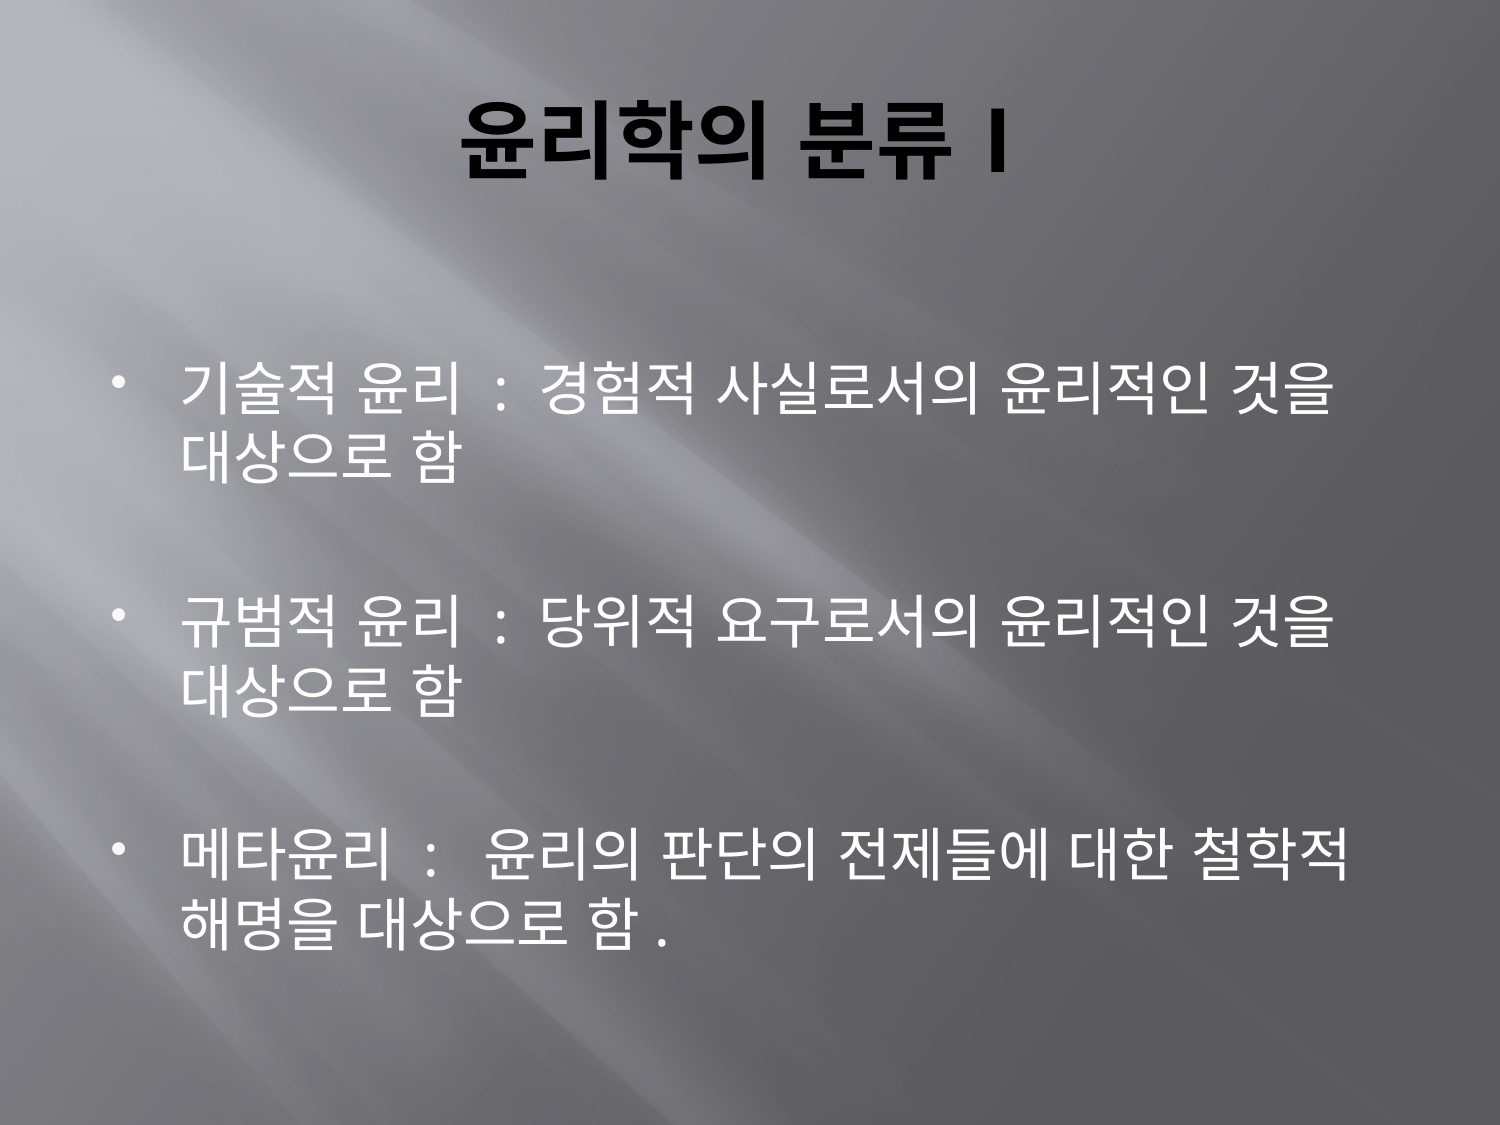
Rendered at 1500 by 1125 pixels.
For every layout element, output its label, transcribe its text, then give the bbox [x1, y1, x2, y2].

title 윤리학의 분류Ⅰ [75, 45, 1425, 233]
list 기술적 윤리 : 경험적 사실로서의 윤리적인 것을 대상으로 함 규범적 윤리 : 당위적 요구로서의 윤리적인 것을 대상으로 함 메타윤리 : 윤리의 판단의 전제들에 대한 철학적 해명을 대상으로 함. [75, 262, 1425, 1035]
